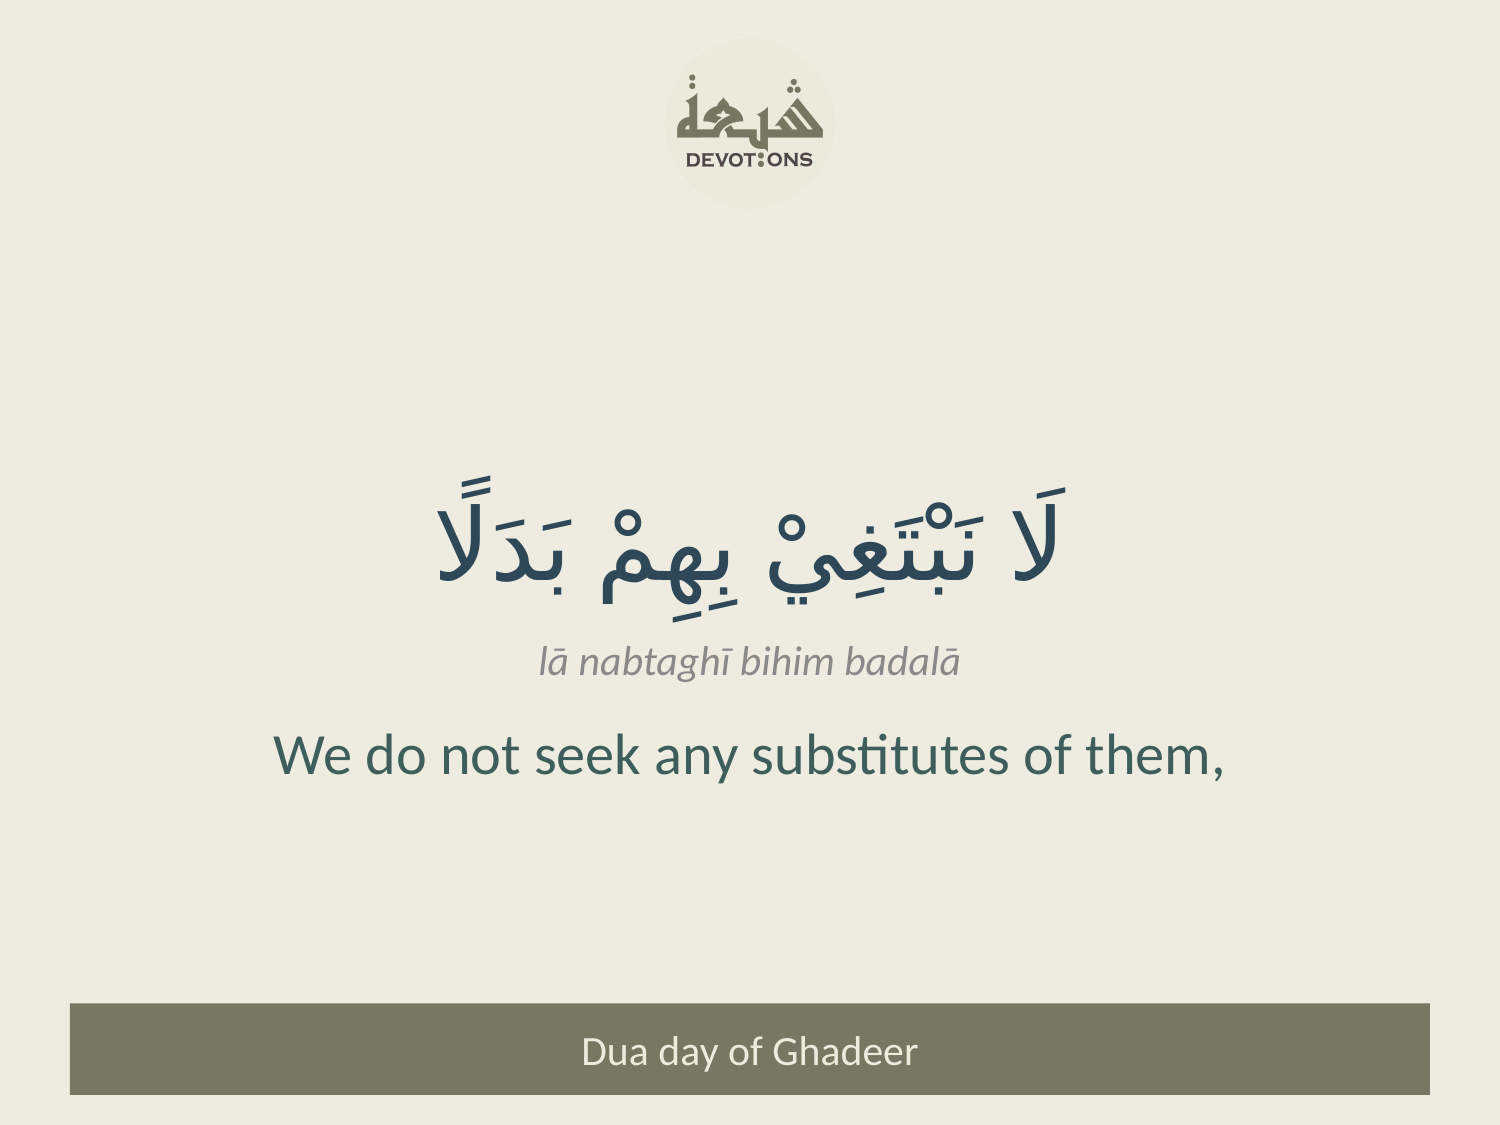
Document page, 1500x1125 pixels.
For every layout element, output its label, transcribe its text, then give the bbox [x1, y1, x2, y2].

picture [656, 29, 844, 203]
list لَا نَبْتَغِيْ بِهِمْ بَدَلًا lā nabtaghī bihim badalā We do not seek any substitutes of them, [69, 203, 1430, 1003]
list Dua day of Ghadeer [69, 1003, 1430, 1095]
